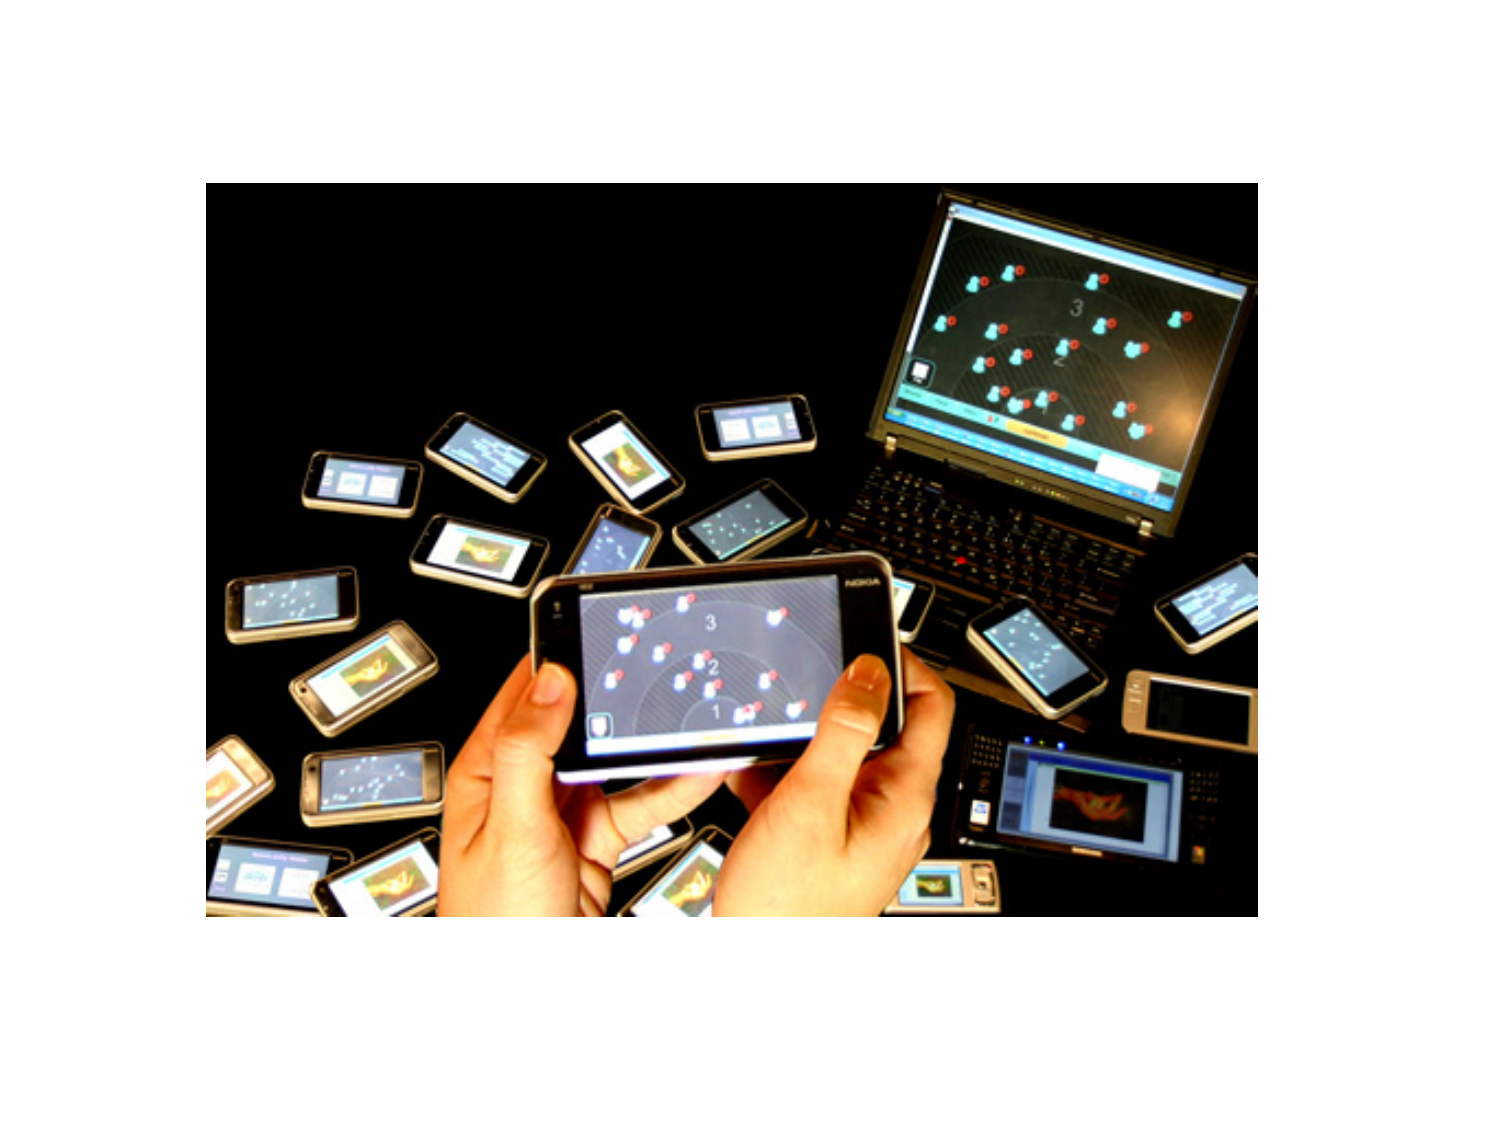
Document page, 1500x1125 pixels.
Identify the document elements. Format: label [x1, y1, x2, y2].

picture [206, 182, 1259, 918]
